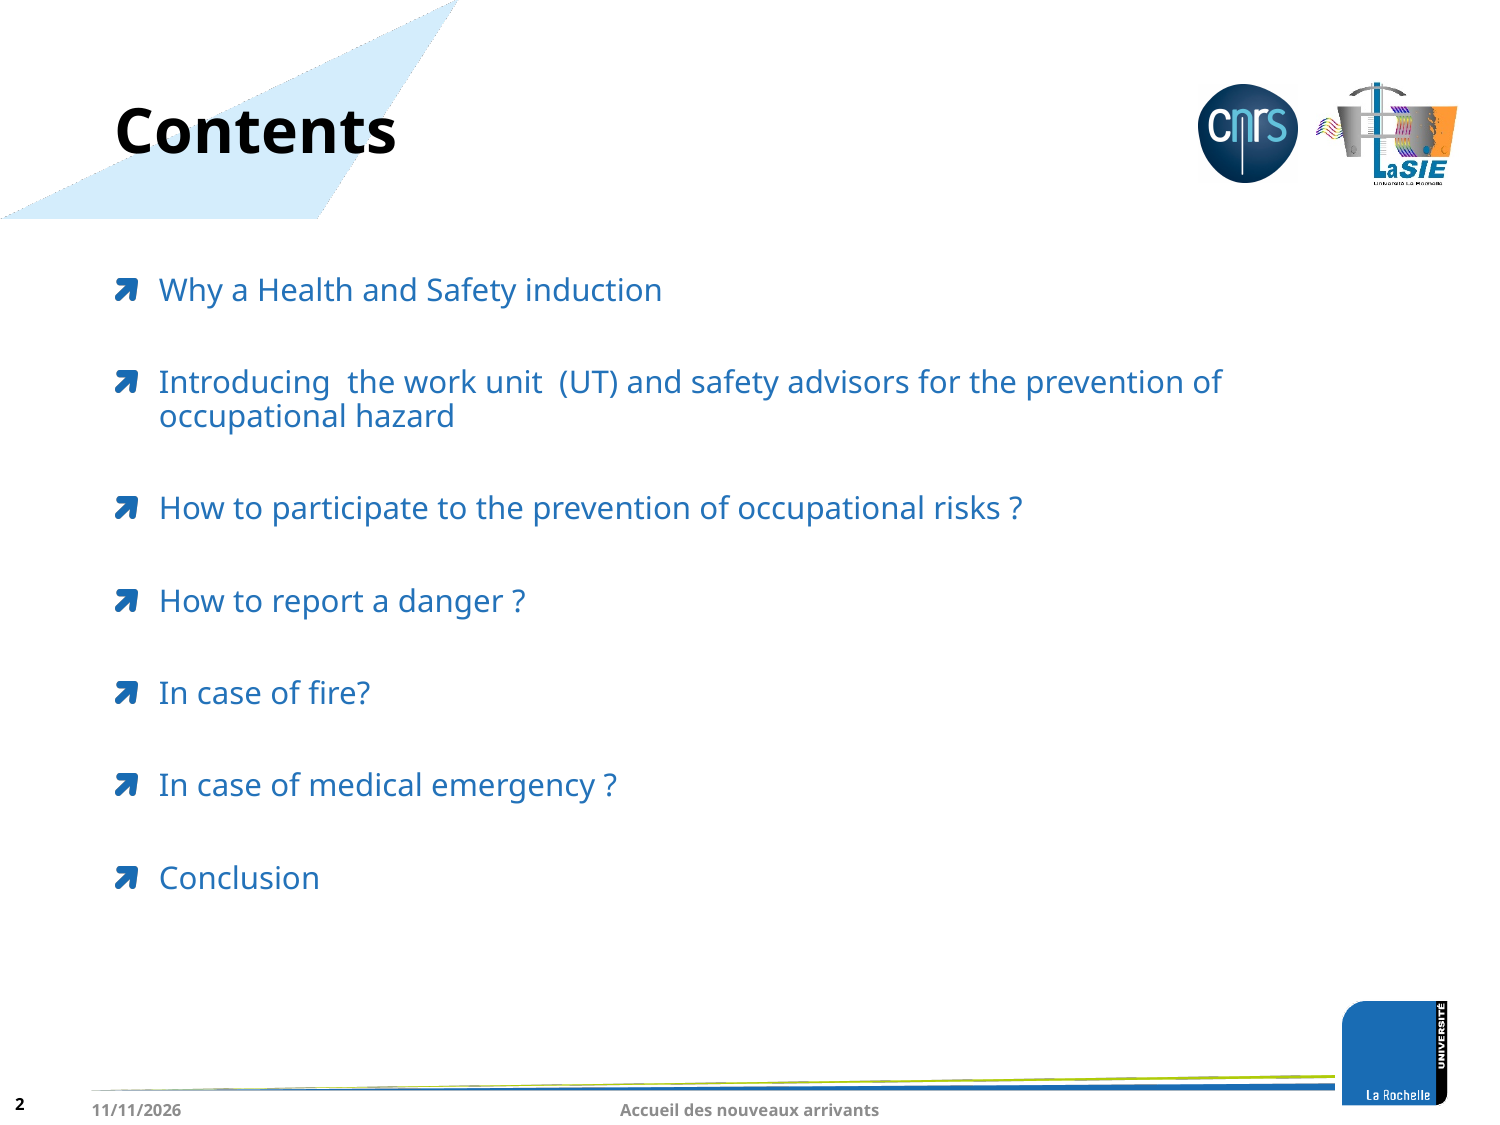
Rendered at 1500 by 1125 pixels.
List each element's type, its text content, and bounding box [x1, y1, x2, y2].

picture [115, 681, 138, 704]
list Why a Health and Safety induction Introducing the work unit (UT) and safety advisors for the prevention of occupational hazard How to participate to the prevention of occupational risks ? How to report a danger ? In case of fire? In case of medical emergency ? Conclusion [100, 267, 1388, 913]
picture [115, 866, 138, 889]
footer Accueil des nouveaux arrivants [512, 1081, 988, 1125]
picture [115, 589, 138, 612]
picture [115, 278, 138, 301]
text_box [1198, 80, 1459, 187]
picture [0, 999, 1483, 1106]
picture [115, 496, 138, 519]
picture [115, 370, 138, 393]
picture [0, 0, 459, 219]
list Contents [100, 66, 1412, 201]
picture [115, 773, 138, 796]
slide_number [76, 1081, 206, 1125]
